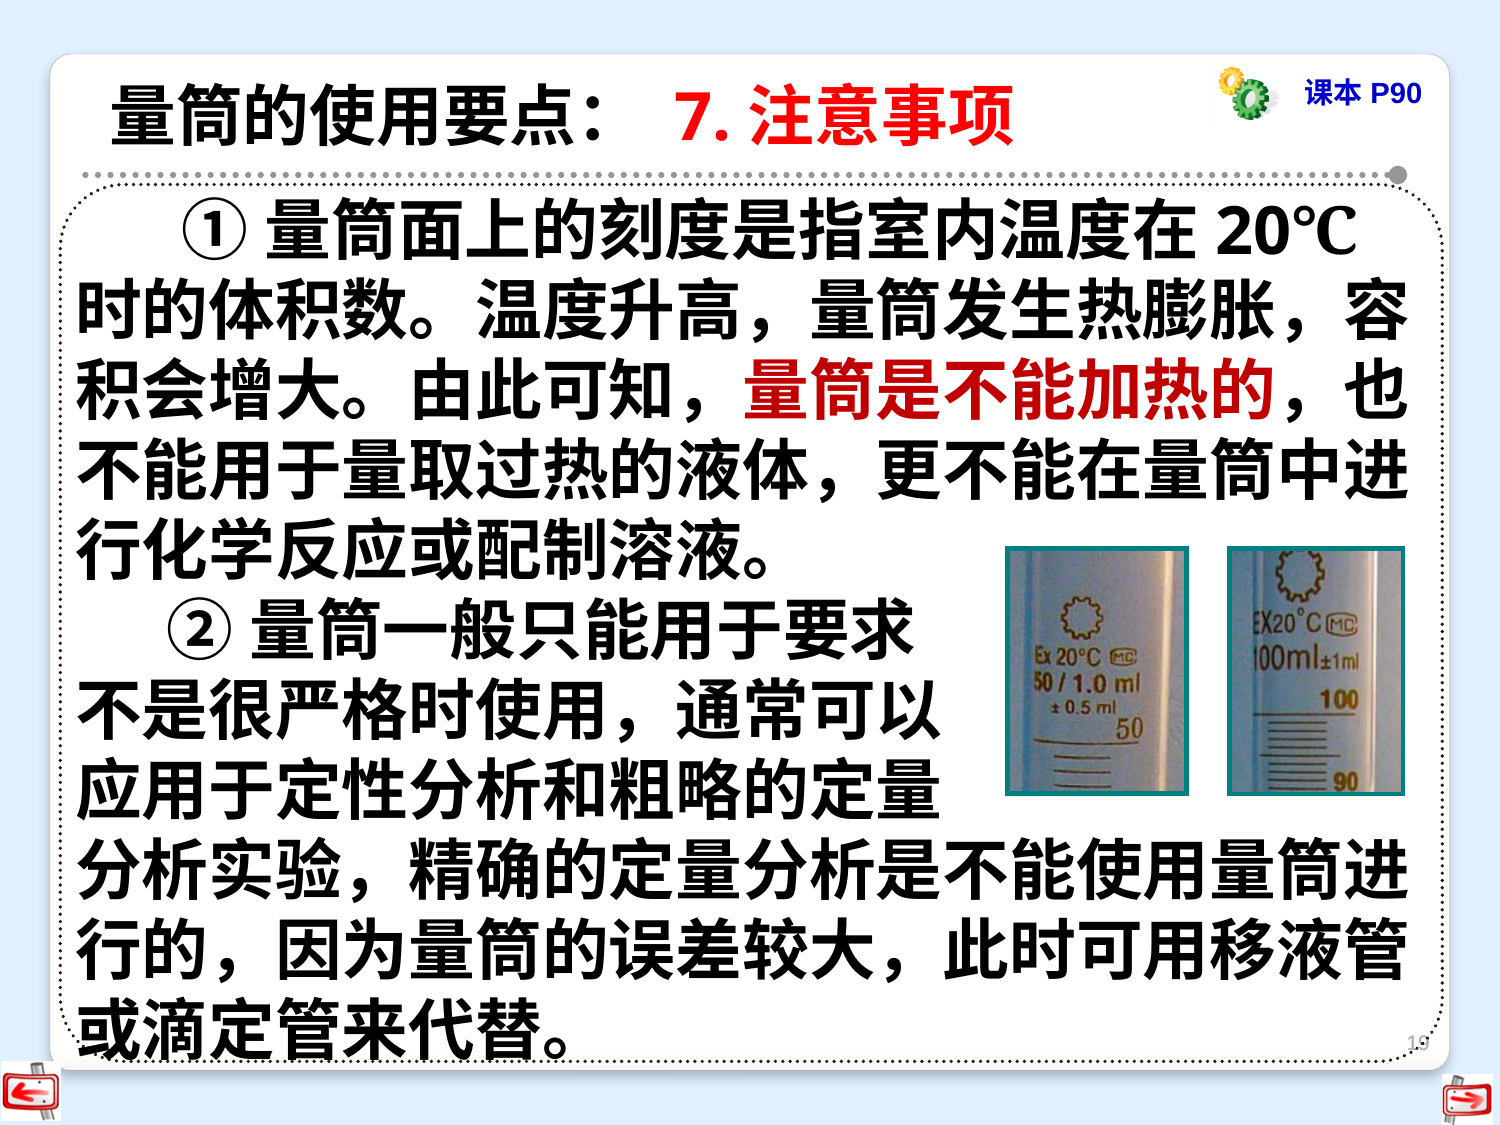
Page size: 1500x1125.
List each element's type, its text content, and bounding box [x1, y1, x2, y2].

text_box ①量筒面上的刻度是指室内温度在20℃时的体积数。温度升高，量筒发生热膨胀，容积会增大。由此可知，量筒是不能加热的，也不能用于量取过热的液体，更不能在量筒中进行化学反应或配制溶液。 ②量筒一般只能用于要求 不是很严格时使用，通常可以 应用于定性分析和粗略的定量 分析实验，精确的定量分析是不能使用量筒进行的，因为量筒的误差较大，此时可用移液管或滴定管来代替。 [60, 180, 1443, 1075]
text_box [1391, 168, 1405, 180]
picture [0, 1061, 61, 1121]
picture [1215, 64, 1282, 131]
text_box 量筒的使用要点： 7.注意事项 [94, 66, 1195, 161]
picture [1442, 1074, 1493, 1125]
text_box 课本P90 [1290, 66, 1443, 117]
picture [1231, 550, 1401, 792]
picture [1009, 550, 1185, 792]
